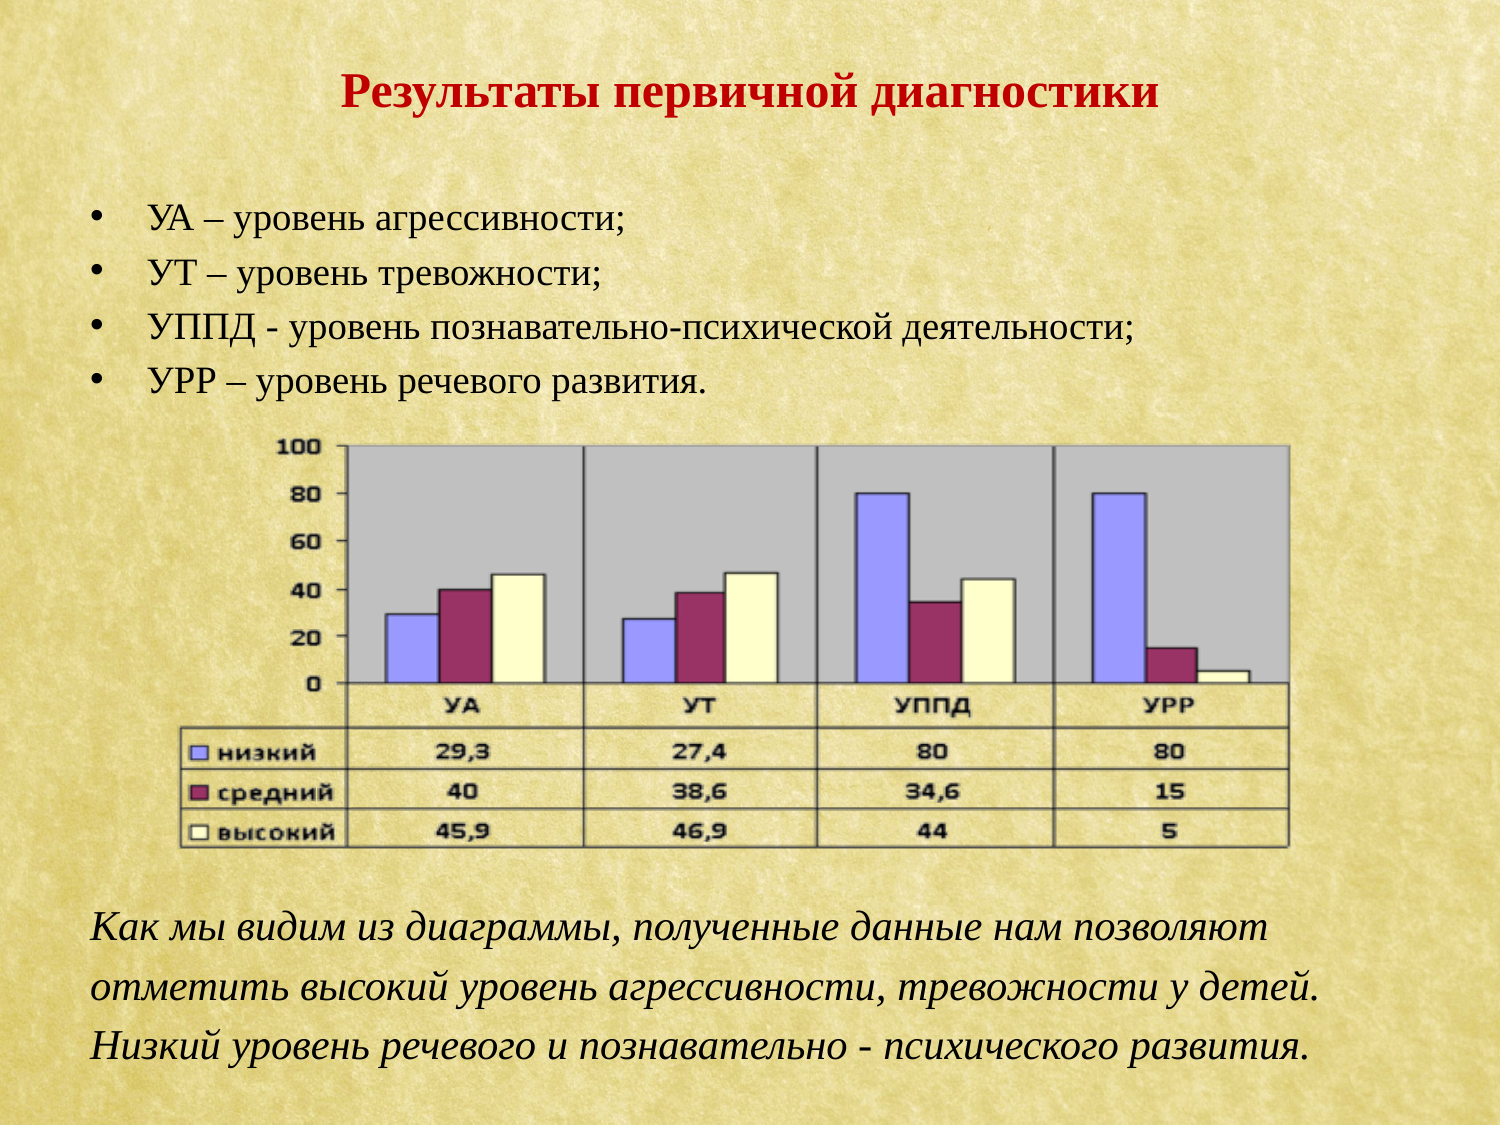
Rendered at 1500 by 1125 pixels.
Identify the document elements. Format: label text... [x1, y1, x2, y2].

picture [0, 0, 1500, 1125]
title Результаты первичной диагностики [75, 23, 1425, 153]
list УА – уровень агрессивности; УТ – уровень тревожности; УППД - уровень познавательно-психической деятельности; УРР – уровень речевого развития. Как мы видим из диаграммы, полученные данные нам позволяют отметить высокий уровень агрессивности, тревожности у детей. Низкий уровень речевого и познавательно - психического развития. [75, 184, 1425, 1079]
